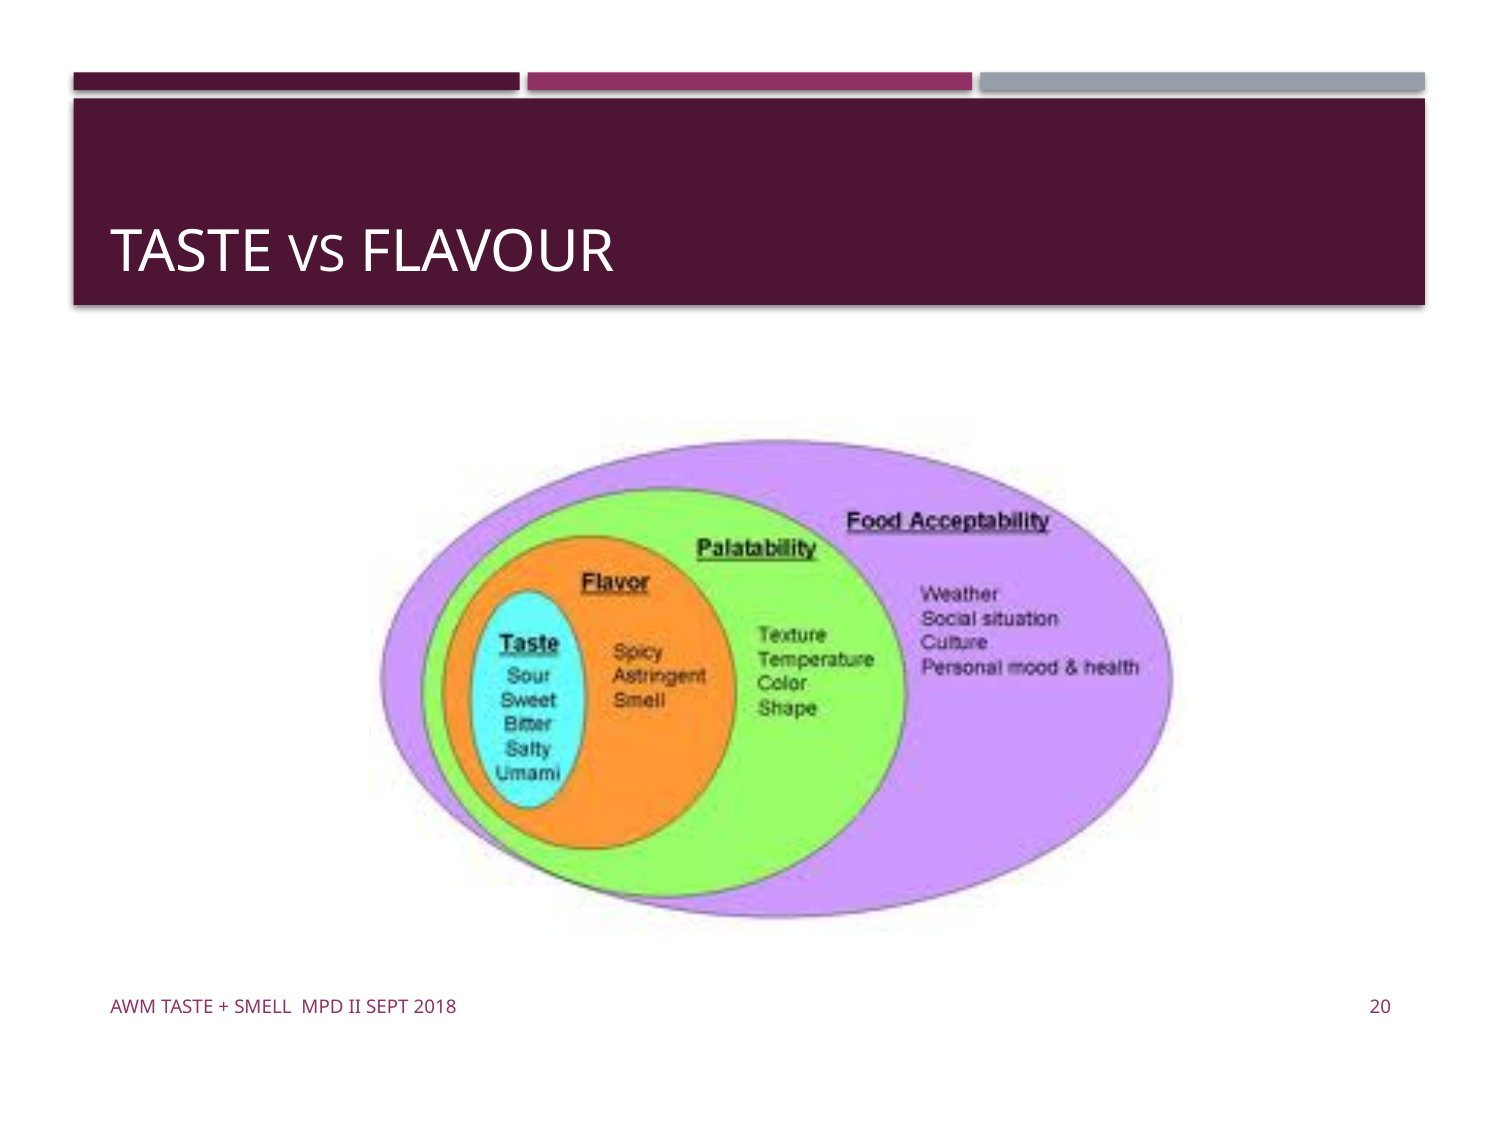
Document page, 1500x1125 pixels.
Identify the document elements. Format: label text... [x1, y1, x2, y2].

footer awm Taste + Smell MPD II Sept 2018 [95, 976, 895, 1037]
slide_number 20 [1279, 977, 1406, 1037]
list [369, 420, 1187, 941]
title Taste vs flavour [95, 112, 1406, 291]
